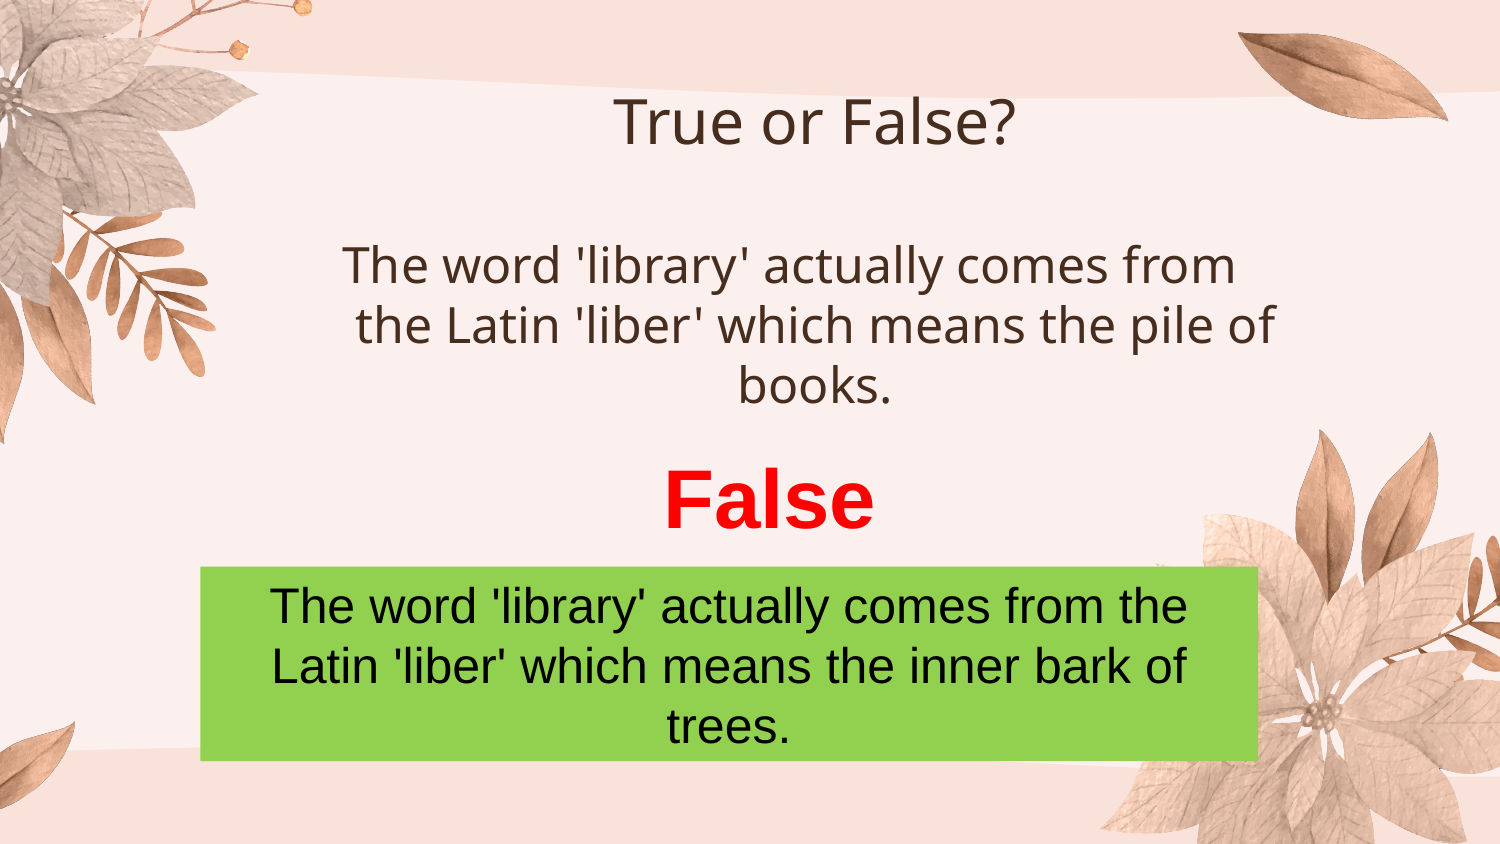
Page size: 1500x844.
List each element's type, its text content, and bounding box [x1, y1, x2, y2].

picture [0, 0, 318, 444]
picture [0, 708, 93, 813]
text_box False [407, 438, 1133, 553]
picture [1093, 424, 1500, 844]
subtitle The word 'library' actually comes from the Latin 'liber' which means the pile of books. [265, 218, 1292, 491]
picture [1224, 11, 1461, 144]
title True or False? [407, 66, 1223, 173]
text_box The word 'library' actually comes from the Latin 'liber' which means the inner bark of trees. [200, 566, 1259, 762]
